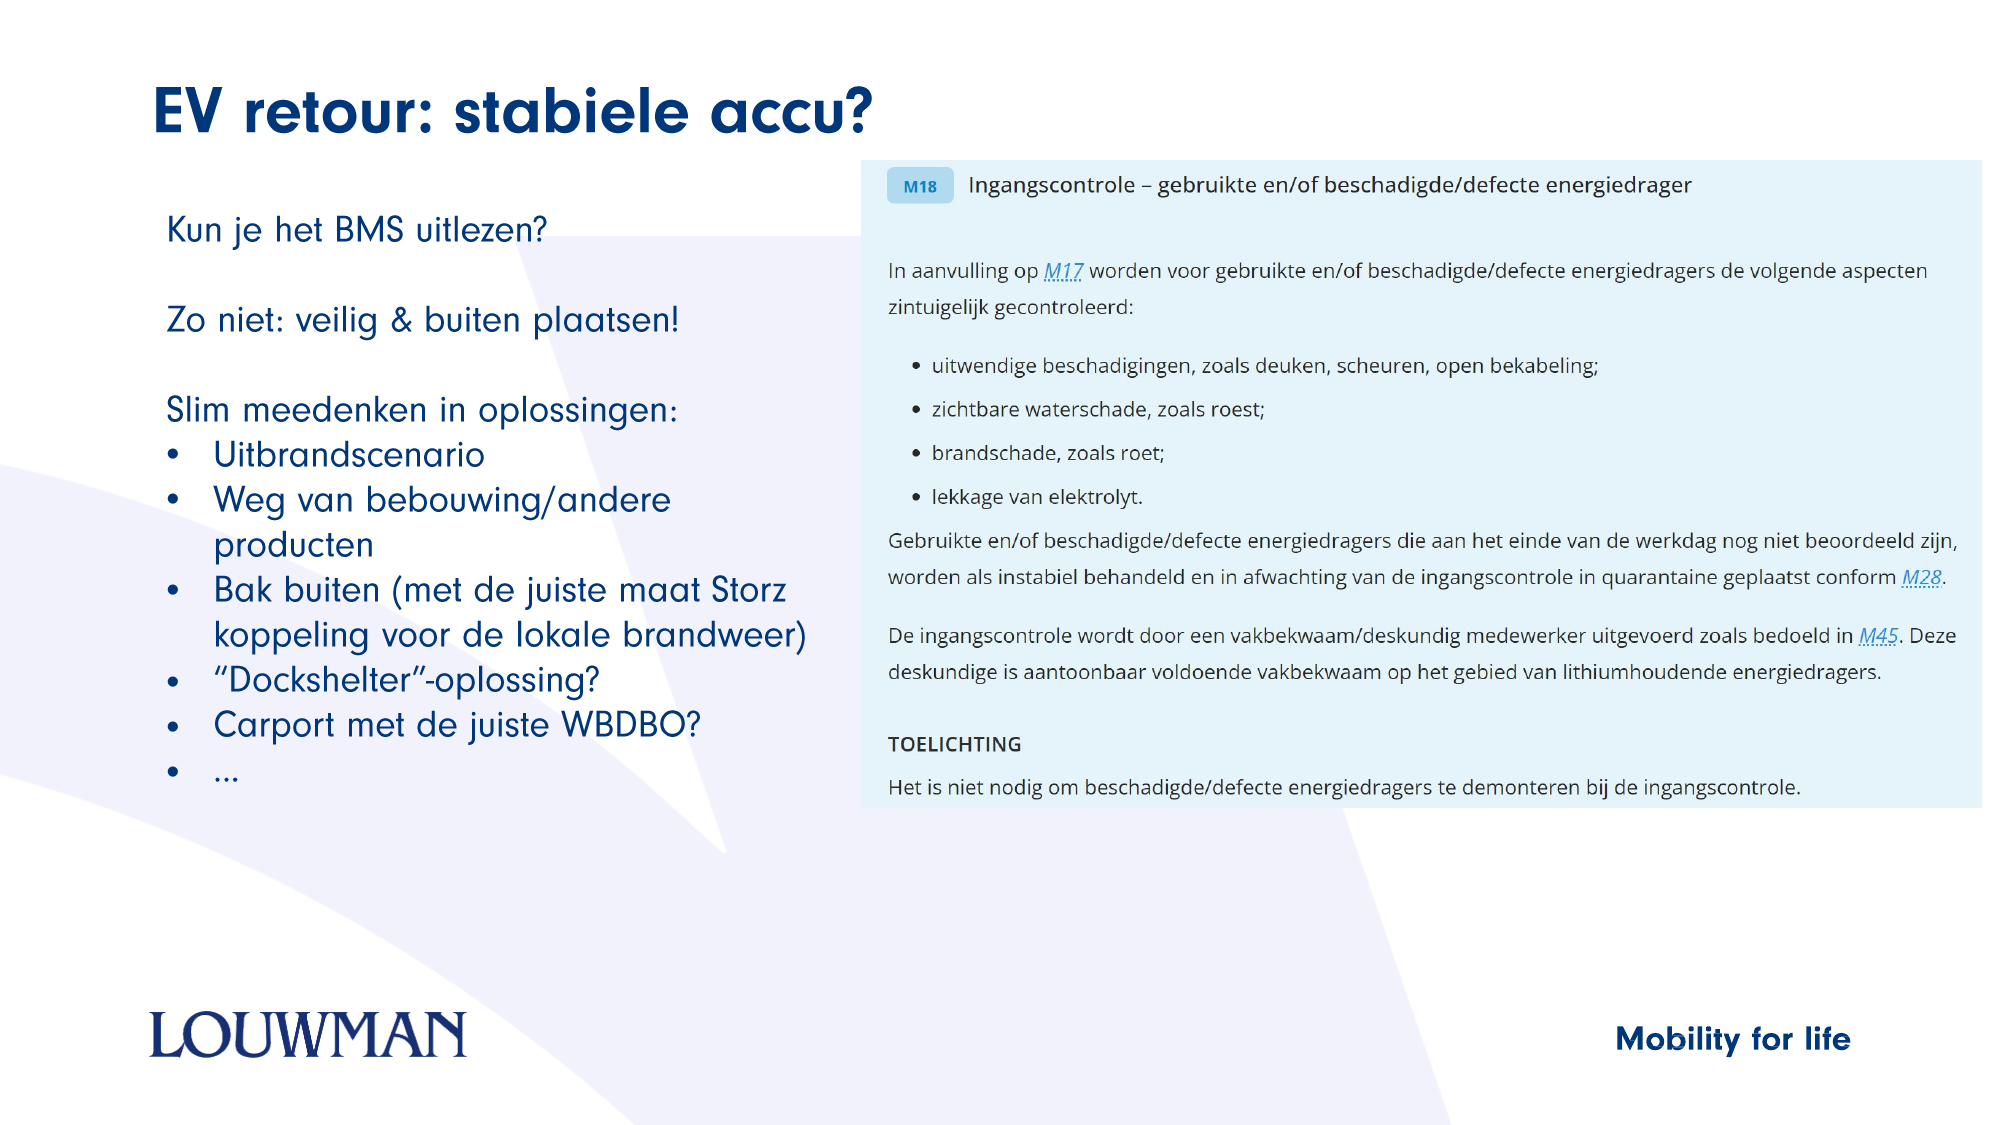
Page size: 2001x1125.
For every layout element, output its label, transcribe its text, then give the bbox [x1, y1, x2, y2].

text_box [1697, 1026, 1703, 1050]
text_box [1667, 1026, 1686, 1051]
text_box [1646, 1032, 1665, 1051]
text_box [1617, 1026, 1643, 1051]
text_box [1762, 1032, 1781, 1051]
text_box [1688, 1033, 1694, 1050]
text_box [1822, 1026, 1832, 1050]
picture [0, 160, 1982, 1125]
picture [153, 72, 904, 149]
text_box [1713, 1029, 1722, 1050]
text_box [1806, 1026, 1811, 1050]
text_box [1706, 1033, 1711, 1050]
text_box [1815, 1033, 1820, 1050]
text_box [1723, 1033, 1741, 1058]
text_box • • • • • • [164, 752, 182, 793]
text_box [1752, 1026, 1761, 1050]
text_box [0, 0, 2000, 237]
text_box [1783, 1032, 1793, 1050]
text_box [166, 388, 823, 746]
text_box [1832, 1032, 1851, 1051]
